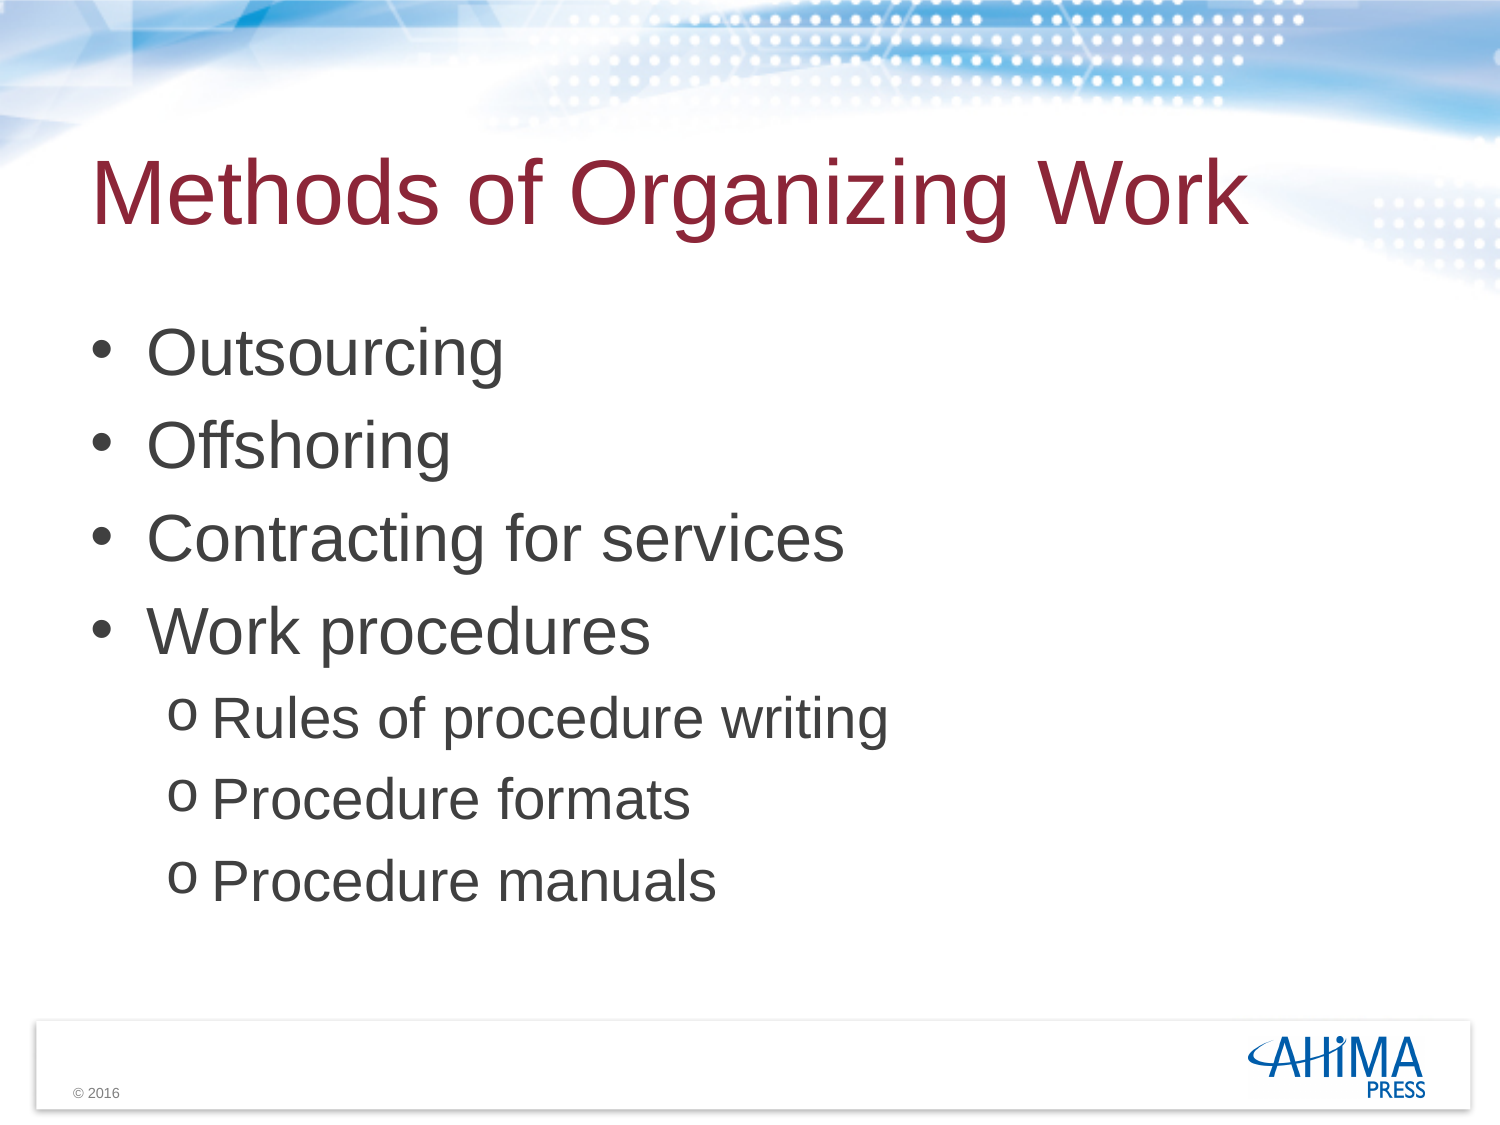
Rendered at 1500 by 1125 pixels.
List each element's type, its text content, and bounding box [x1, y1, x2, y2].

title Methods of Organizing Work [75, 115, 1425, 262]
picture [0, 0, 1500, 1125]
list Outsourcing Offshoring Contracting for services Work procedures Rules of procedure writing Procedure formats Procedure manuals [75, 300, 1413, 1125]
picture [1413, 1036, 1425, 1099]
